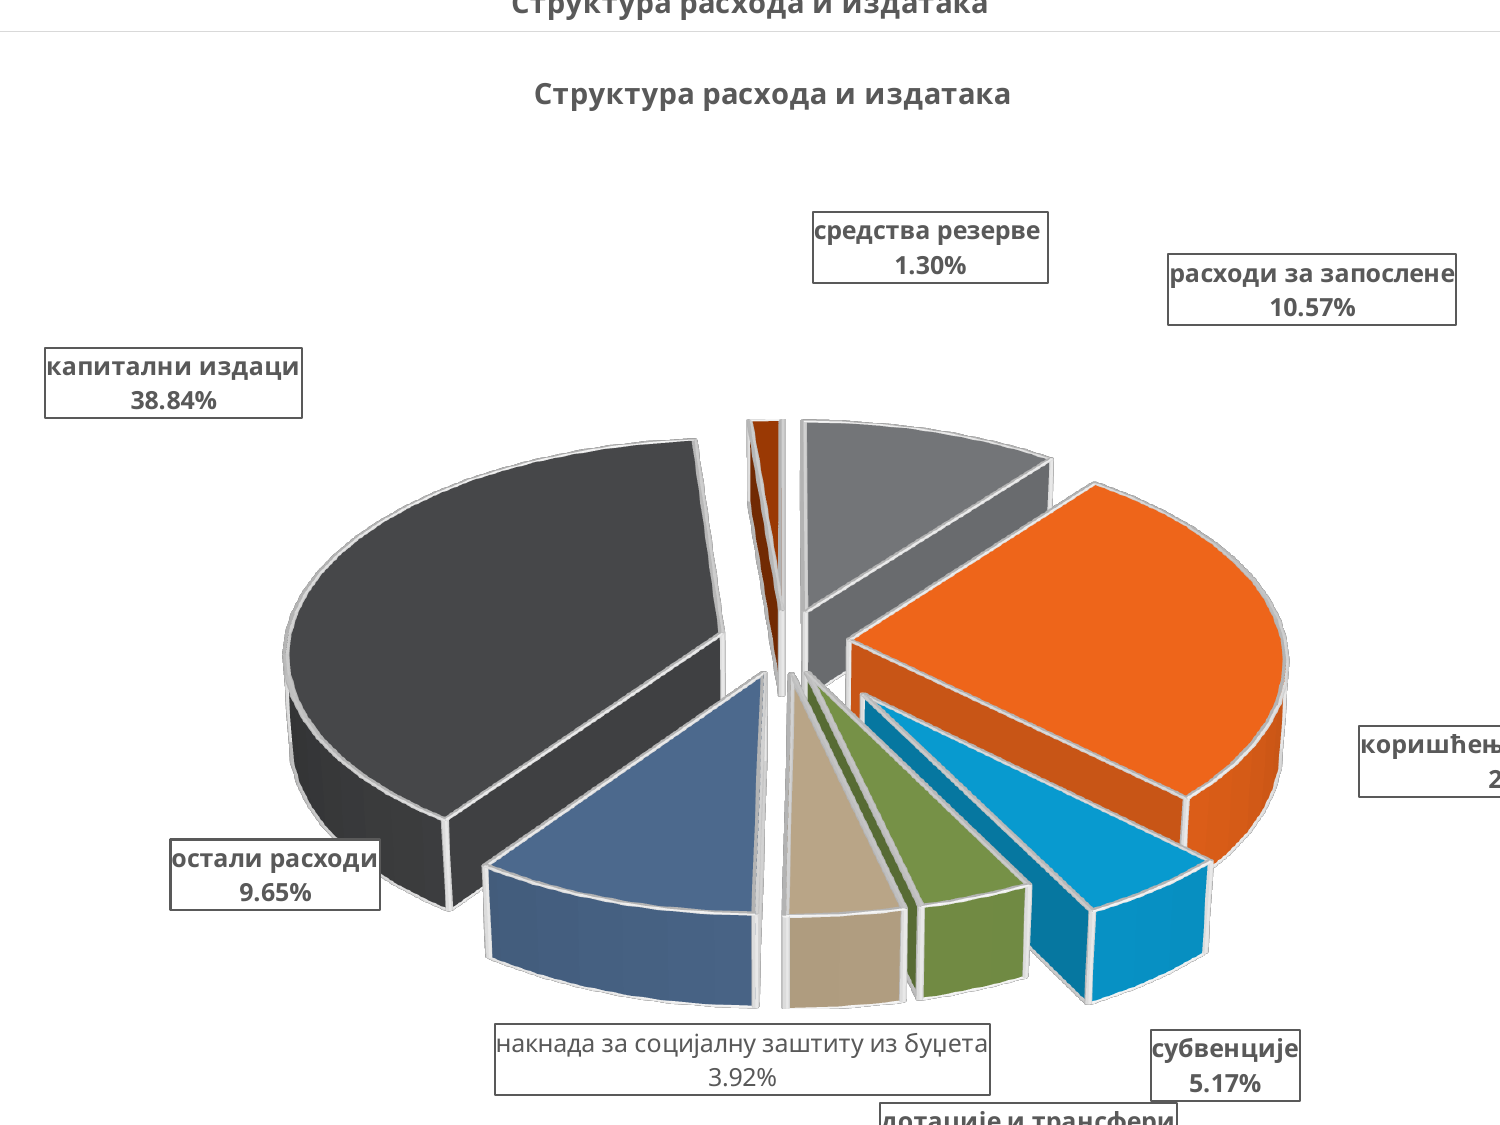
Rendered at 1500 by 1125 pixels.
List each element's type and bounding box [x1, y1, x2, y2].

chart [0, 0, 1500, 1125]
